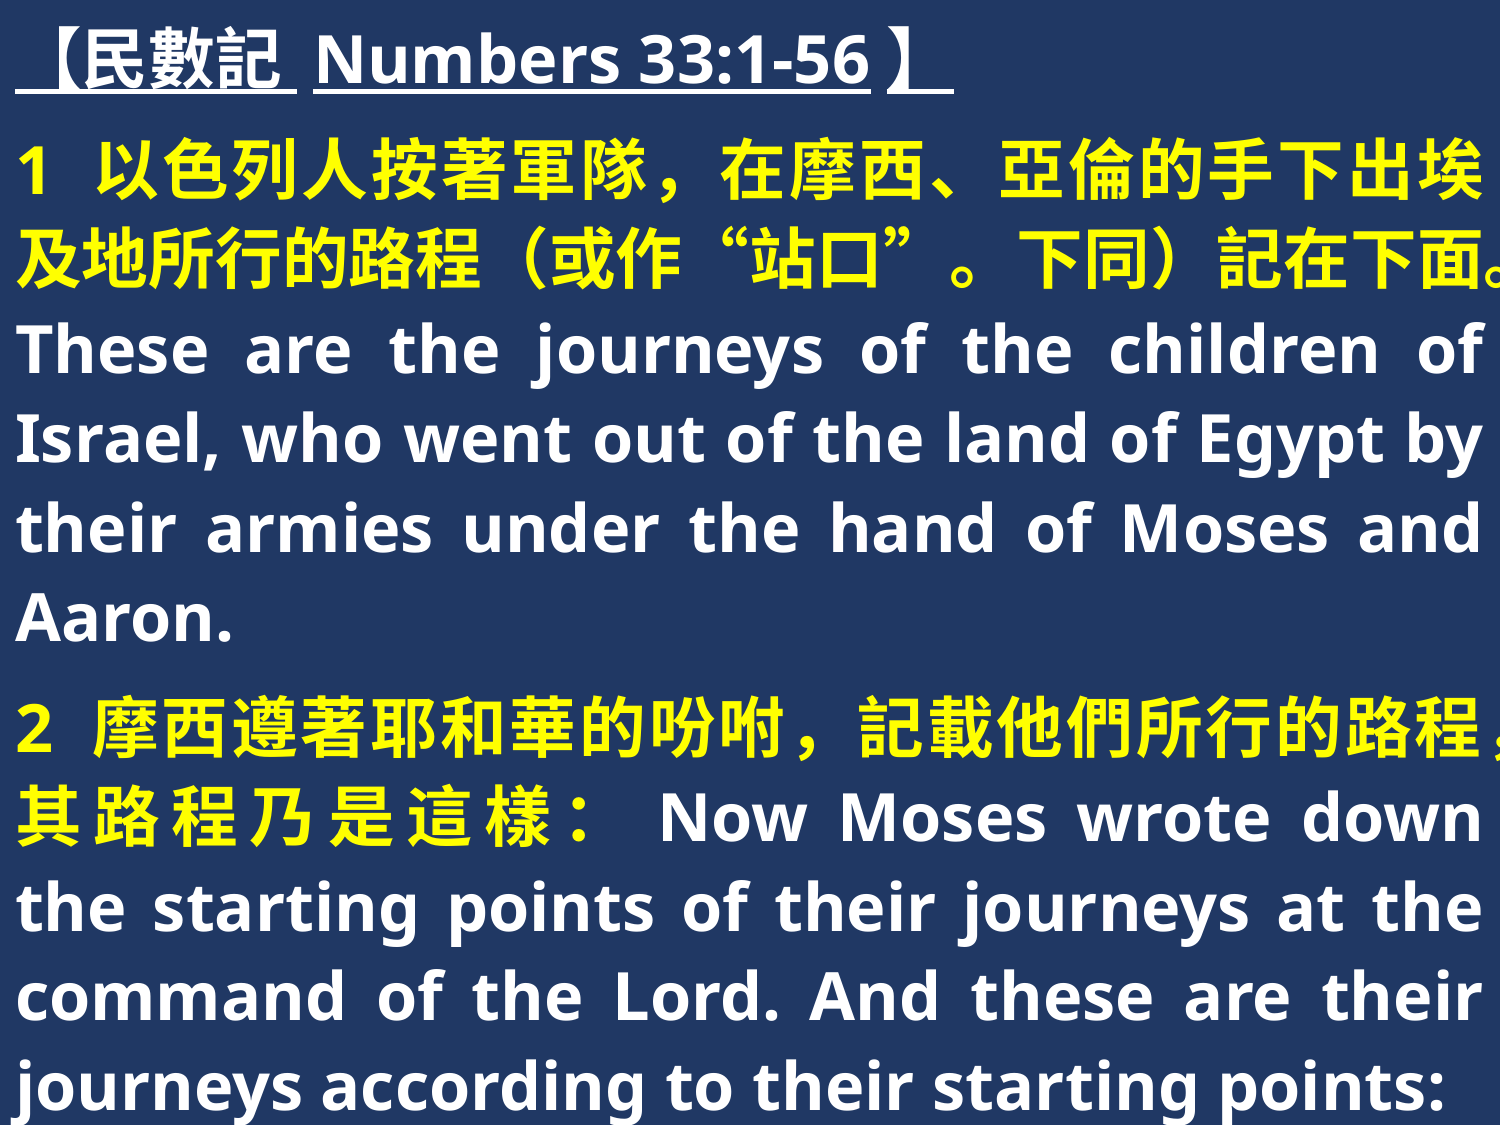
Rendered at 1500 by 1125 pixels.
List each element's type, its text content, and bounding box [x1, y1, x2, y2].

list 【民數記 Numbers 33:1-56】 1 以色列人按著軍隊，在摩西、亞倫的手下出埃及地所行的路程（或作“站口”。下同）記在下面。These are the journeys of the children of Israel, who went out of the land of Egypt by their armies under the hand of Moses and Aaron. 2 摩西遵著耶和華的吩咐，記載他們所行的路程，其路程乃是這樣：Now Moses wrote down the starting points of their journeys at the command of the Lord. And these are their journeys according to their starting points: [0, 0, 1500, 1125]
